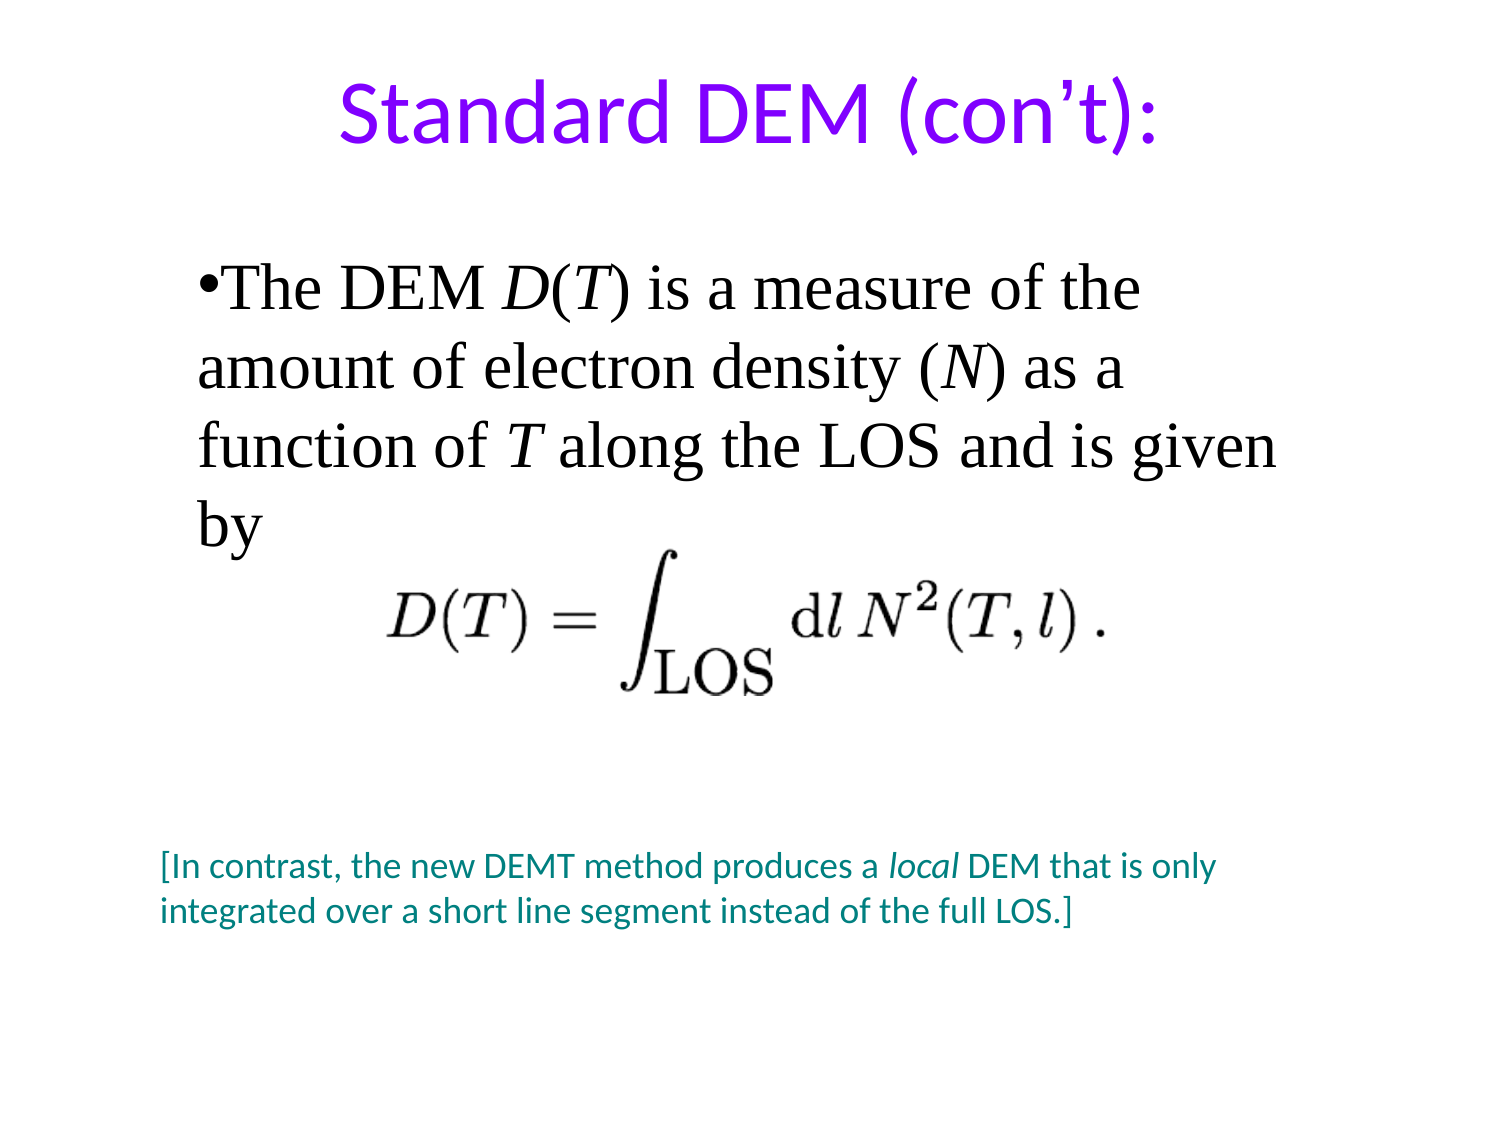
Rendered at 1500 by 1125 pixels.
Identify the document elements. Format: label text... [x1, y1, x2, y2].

list The DEM D(T) is a measure of the amount of electron density (N) as a function of T along the LOS and is given by [146, 235, 1354, 570]
text_box [In contrast, the new DEMT method produces a local DEM that is only integrated over a short line segment instead of the full LOS.] [160, 840, 1338, 1068]
picture [383, 547, 1115, 696]
title Standard DEM (con’t): [146, 29, 1354, 185]
